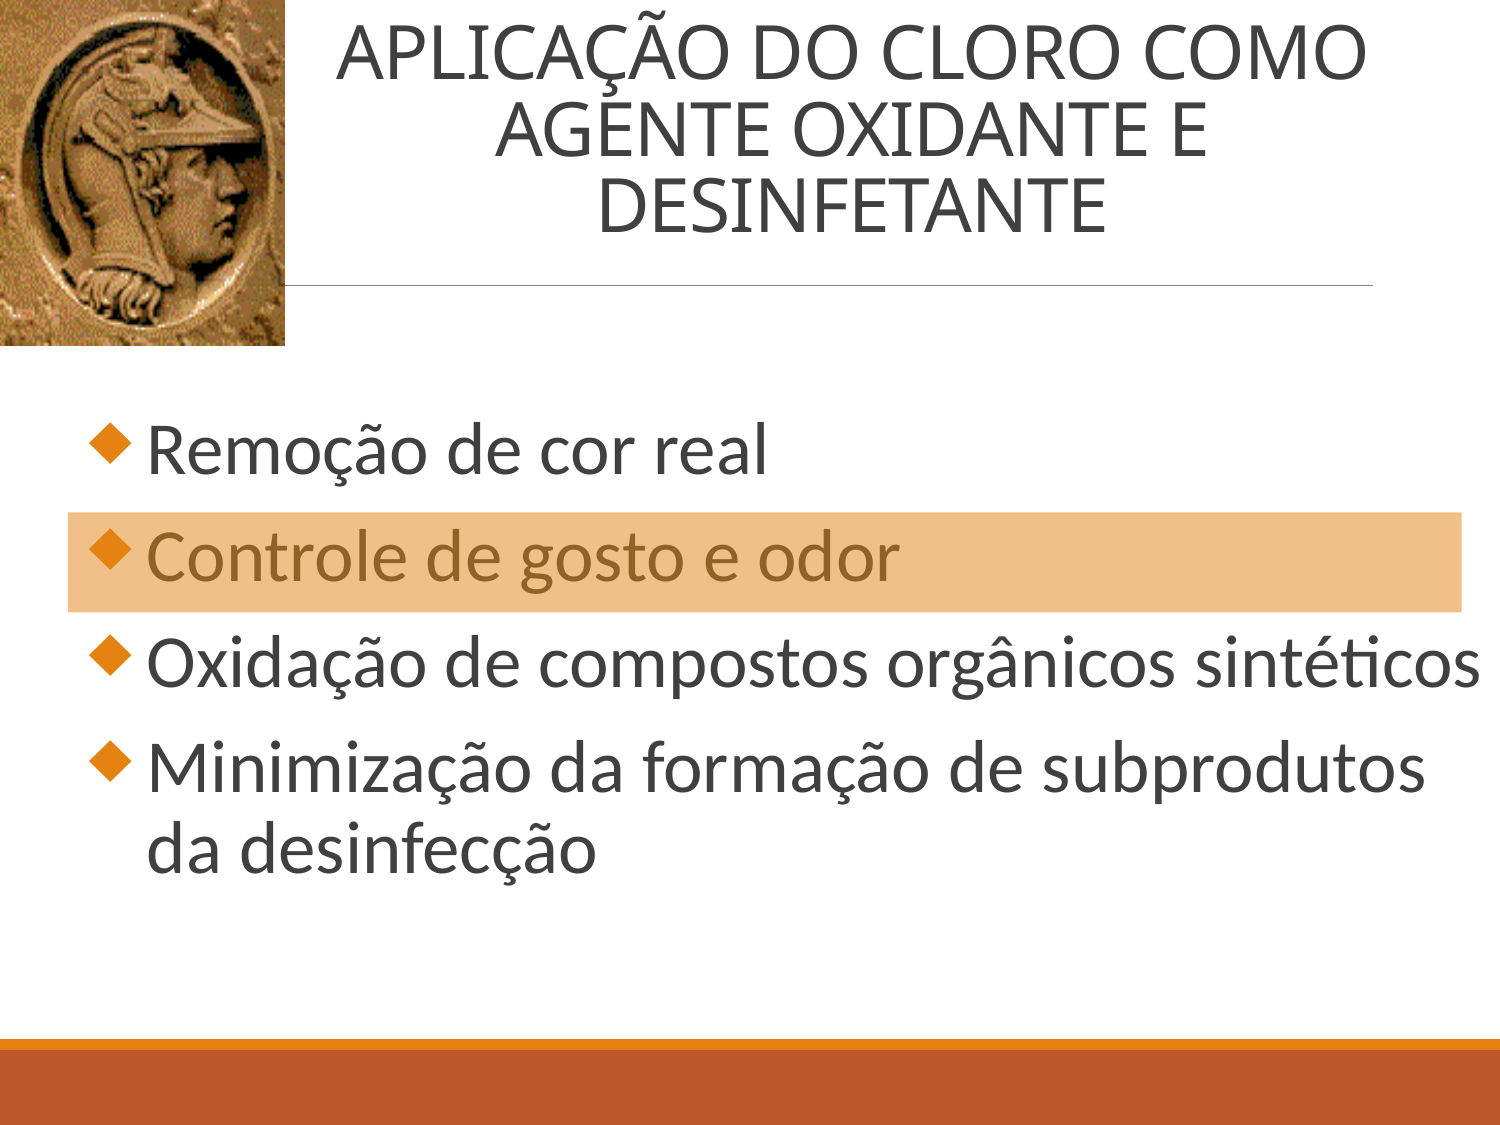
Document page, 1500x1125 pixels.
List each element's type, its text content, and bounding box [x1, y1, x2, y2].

title APLICAÇÃO DO CLORO COMO AGENTE OXIDANTE E DESINFETANTE [297, 52, 1418, 256]
picture [0, 0, 288, 351]
text_box [67, 512, 1462, 613]
list Remoção de cor real Controle de gosto e odor Oxidação de compostos orgânicos sintéticos Minimização da formação de subprodutos da desinfecção [29, 402, 1500, 887]
